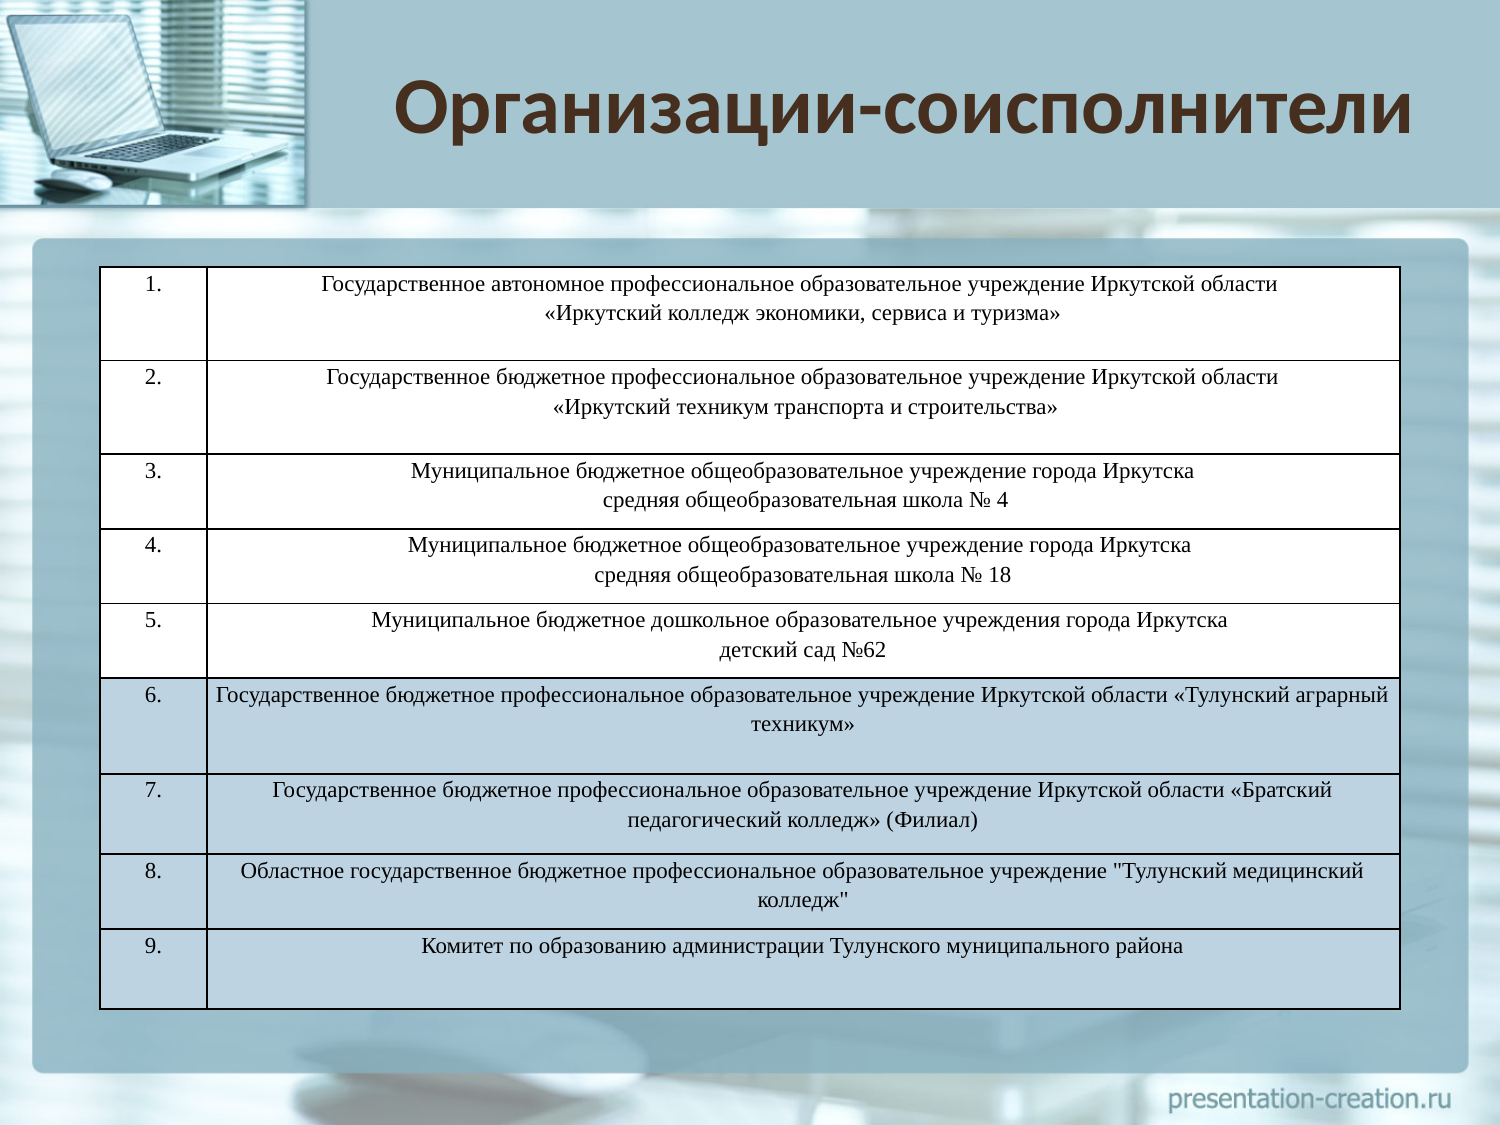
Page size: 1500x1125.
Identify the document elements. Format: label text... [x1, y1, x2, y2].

table_header 1. [101, 268, 206, 360]
table_cell Муниципальное бюджетное общеобразовательное учреждение города Иркутска средняя общеобразовательная школа № 18 [208, 530, 1399, 603]
picture [0, 0, 1500, 1125]
table_cell Муниципальное бюджетное дошкольное образовательное учреждения города Иркутска детский сад №62 [208, 604, 1399, 677]
title Организации-соисполнители [324, 7, 1486, 195]
table_cell 2. [101, 361, 206, 453]
table_cell Муниципальное бюджетное общеобразовательное учреждение города Иркутска средняя общеобразовательная школа № 4 [208, 455, 1399, 528]
table_cell Государственное бюджетное профессиональное образовательное учреждение Иркутской области «Иркутский техникум транспорта и строительства» [208, 361, 1399, 453]
table_cell 7. [101, 775, 206, 853]
table_cell 3. [101, 455, 206, 528]
table_cell Государственное бюджетное профессиональное образовательное учреждение Иркутской области «Братский педагогический колледж» (Филиал) [208, 775, 1399, 853]
table_cell 9. [101, 930, 206, 1008]
table_header Государственное автономное профессиональное образовательное учреждение Иркутской области «Иркутский колледж экономики, сервиса и туризма» [208, 268, 1399, 360]
table_cell 4. [101, 530, 206, 603]
table_cell 5. [101, 604, 206, 677]
table_cell 8. [101, 855, 206, 928]
table_cell Комитет по образованию администрации Тулунского муниципального района [208, 930, 1399, 1008]
table_cell Государственное бюджетное профессиональное образовательное учреждение Иркутской области «Тулунский аграрный техникум» [208, 679, 1399, 773]
table_cell Областное государственное бюджетное профессиональное образовательное учреждение "Тулунский медицинский колледж" [208, 855, 1399, 928]
table_cell 6. [101, 679, 206, 773]
